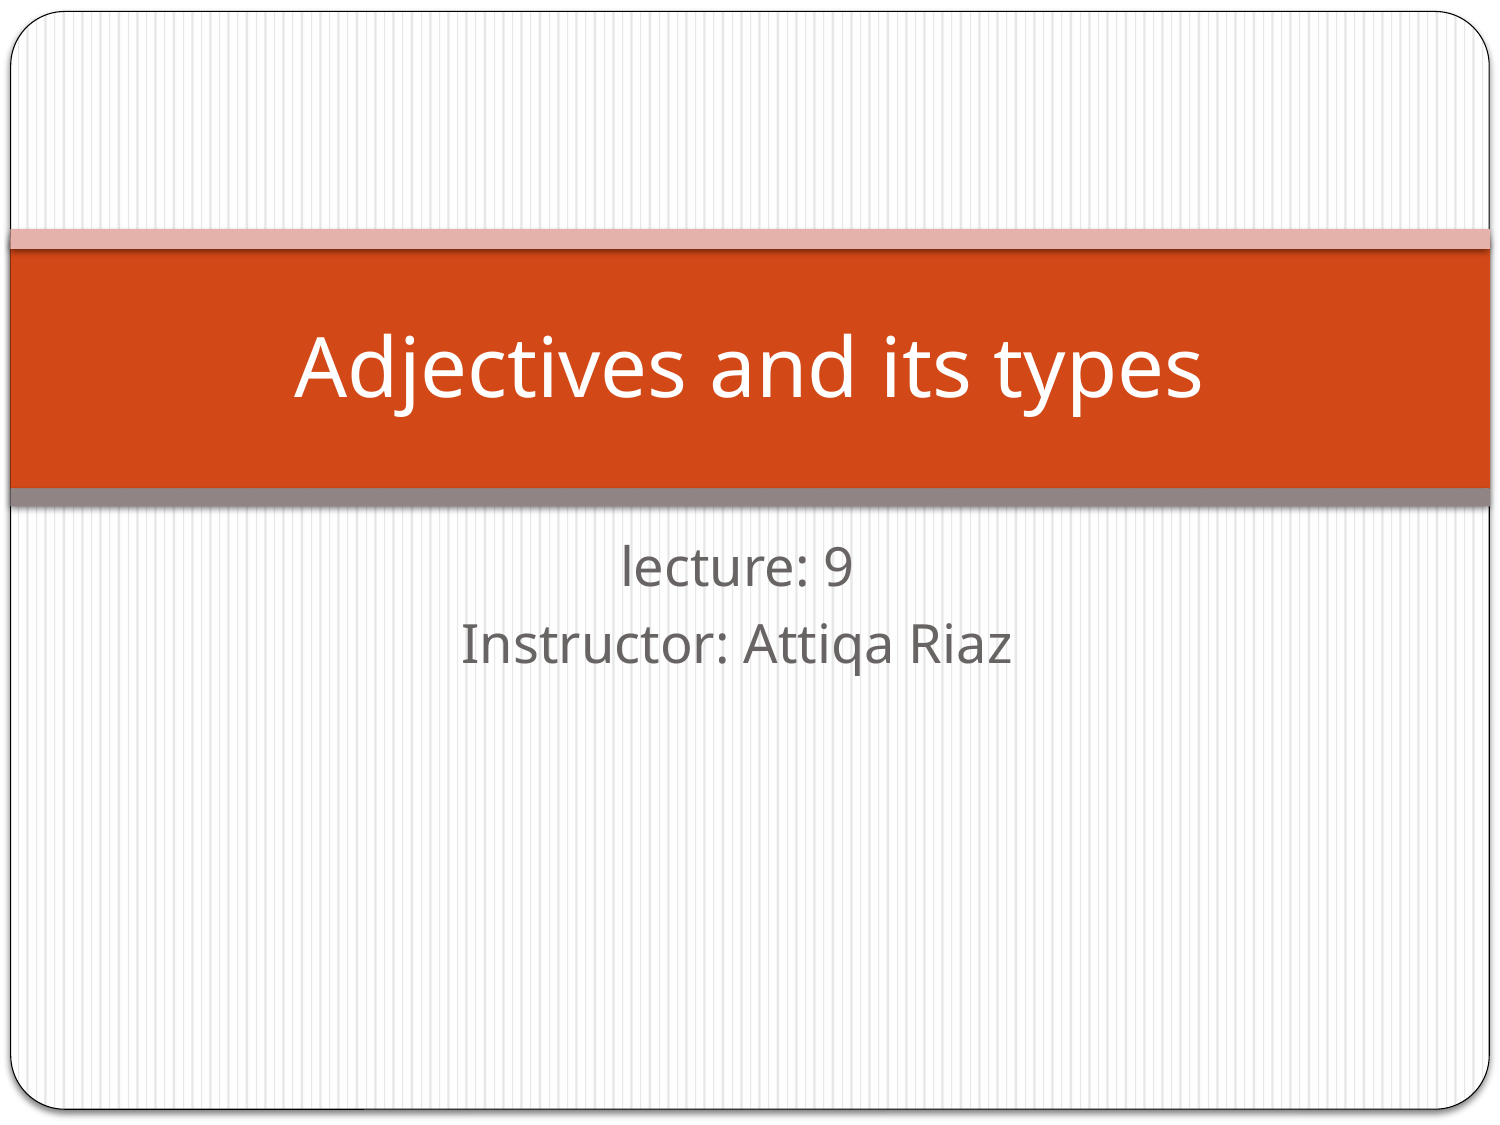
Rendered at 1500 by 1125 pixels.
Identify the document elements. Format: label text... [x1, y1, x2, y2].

subtitle lecture: 9 Instructor: Attiqa Riaz [212, 525, 1263, 788]
title Adjectives and its types [75, 247, 1425, 489]
